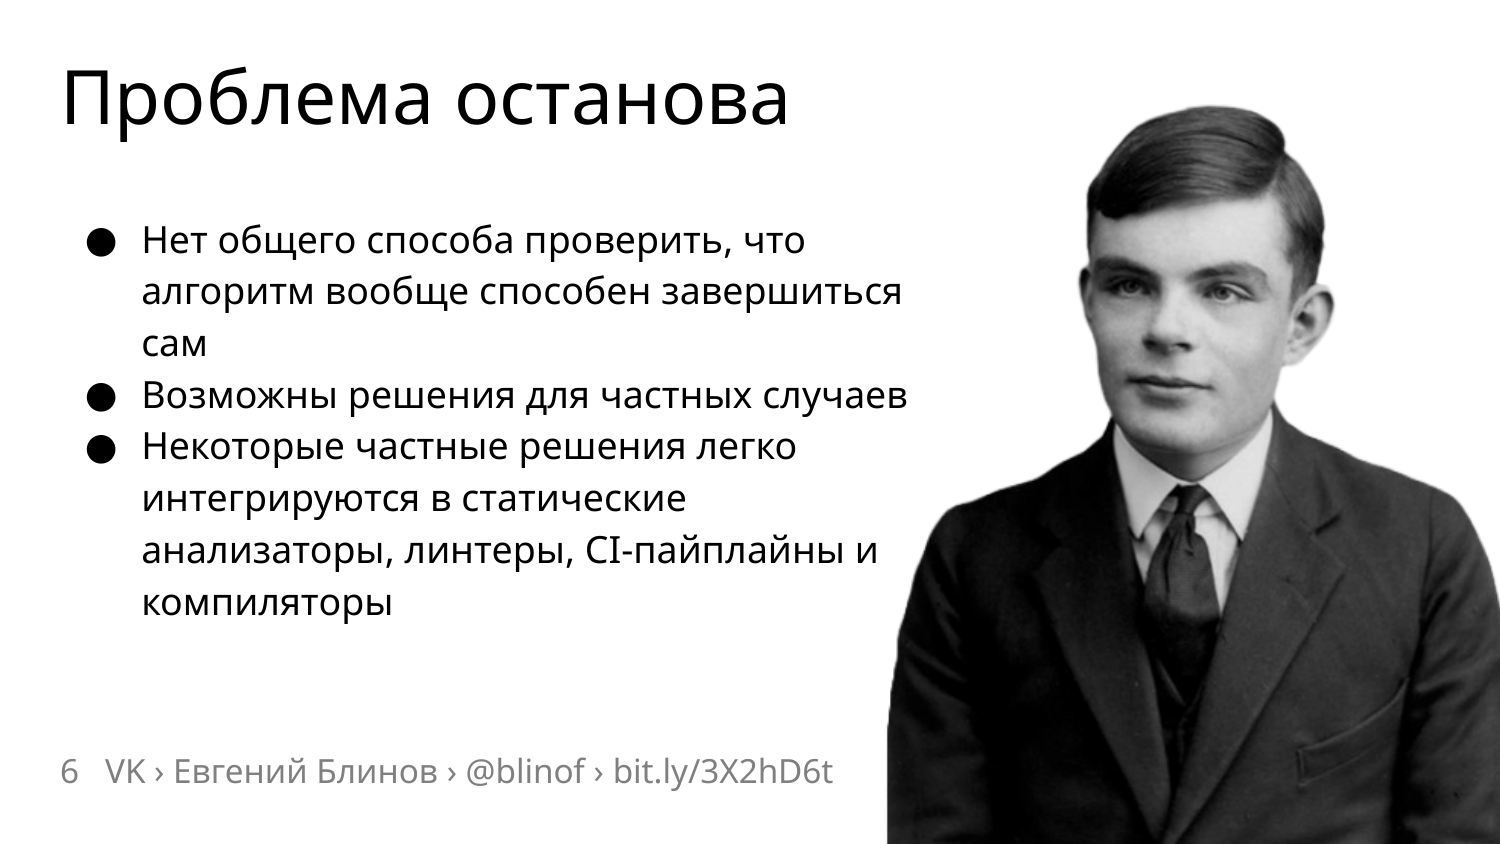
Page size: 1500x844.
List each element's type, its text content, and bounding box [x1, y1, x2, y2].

list Нет общего способа проверить, что алгоритм вообще способен завершиться сам Возможны решения для частных случаев Некоторые частные решения легко интегрируются в статические анализаторы, линтеры, CI-пайплайны и компиляторы [51, 193, 569, 704]
picture [574, 44, 1500, 844]
title Проблема останова [45, 45, 572, 158]
